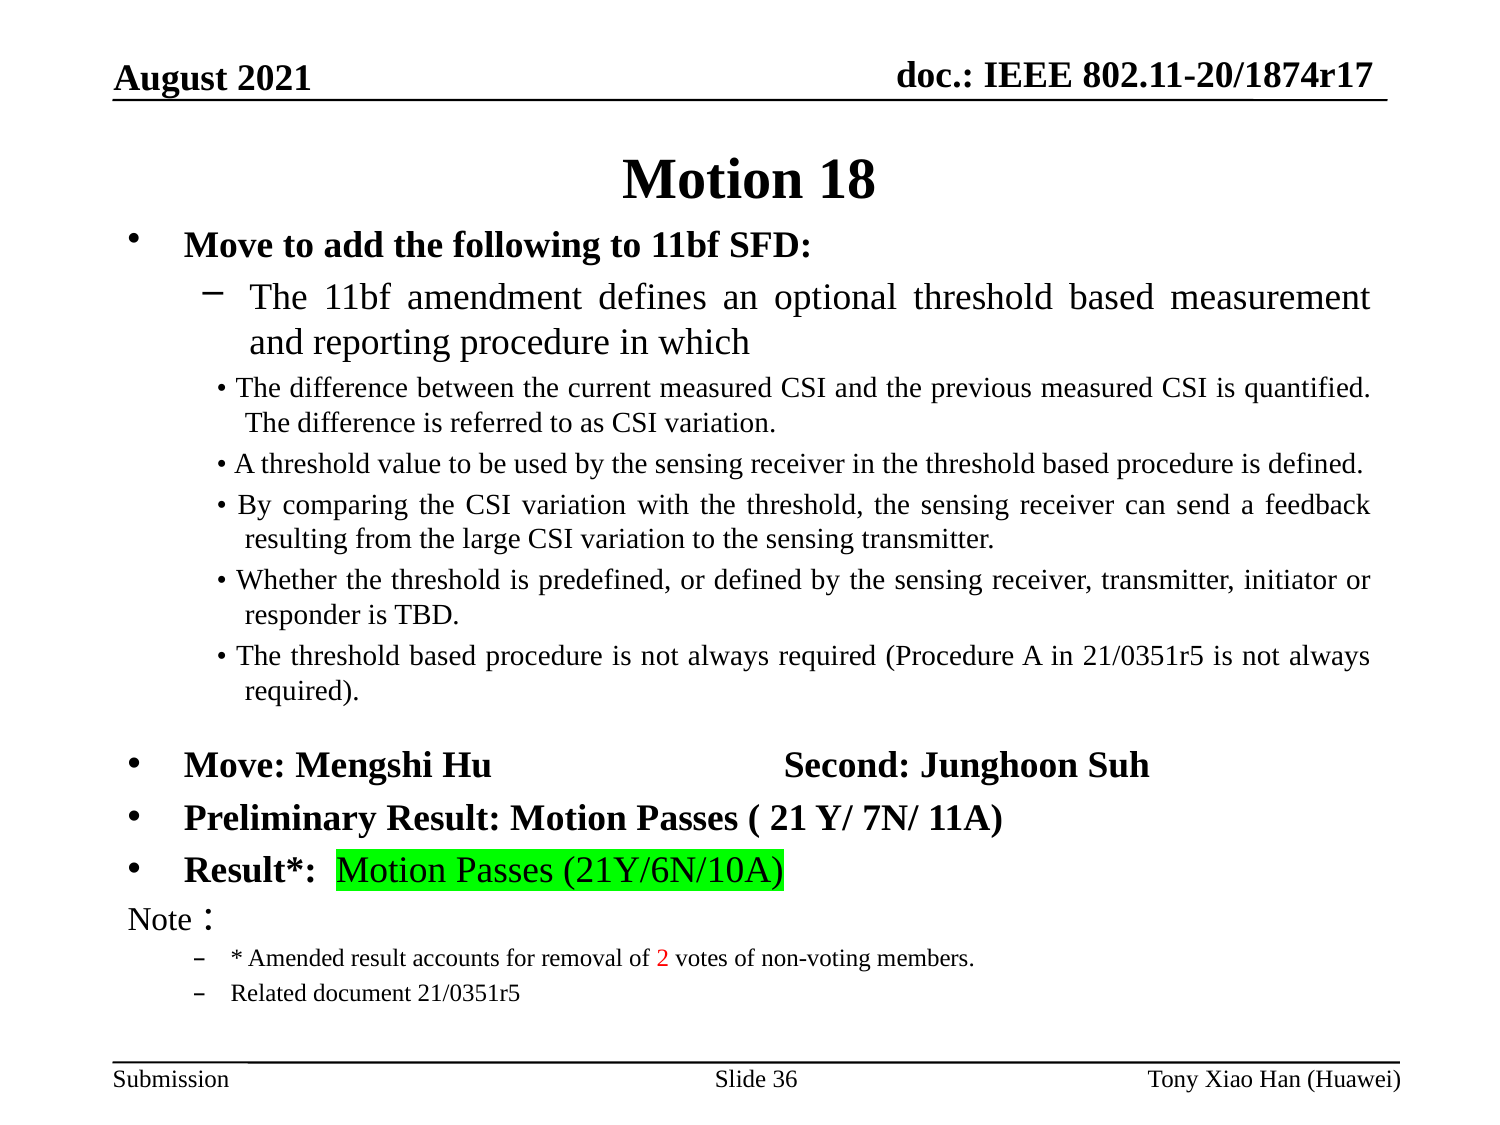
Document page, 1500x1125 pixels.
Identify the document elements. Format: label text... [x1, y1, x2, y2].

text_box Move to add the following to 11bf SFD: The 11bf amendment defines an optional threshold based measurement and reporting procedure in which • The difference between the current measured CSI and the previous measured CSI is quantified. The difference is referred to as CSI variation. • A threshold value to be used by the sensing receiver in the threshold based procedure is defined. • By comparing the CSI variation with the threshold, the sensing receiver can send a feedback resulting from the large CSI variation to the sensing transmitter. • Whether the threshold is predefined, or defined by the sensing receiver, transmitter, initiator or responder is TBD. • The threshold based procedure is not always required (Procedure A in 21/0351r5 is not always required). Move: Mengshi Hu Second: Junghoon Suh Preliminary Result: Motion Passes ( 21 Y/ 7N/ 11A) Result*: Motion Passes (21Y/6N/10A) Note： * Amended result accounts for removal of 2 votes of non-voting members. Related document 21/0351r5 [112, 212, 1388, 900]
slide_number Slide 36 [712, 1061, 800, 1093]
text_box Motion 18 [112, 87, 1388, 212]
footer Tony Xiao Han (Huawei) [999, 1061, 1402, 1093]
